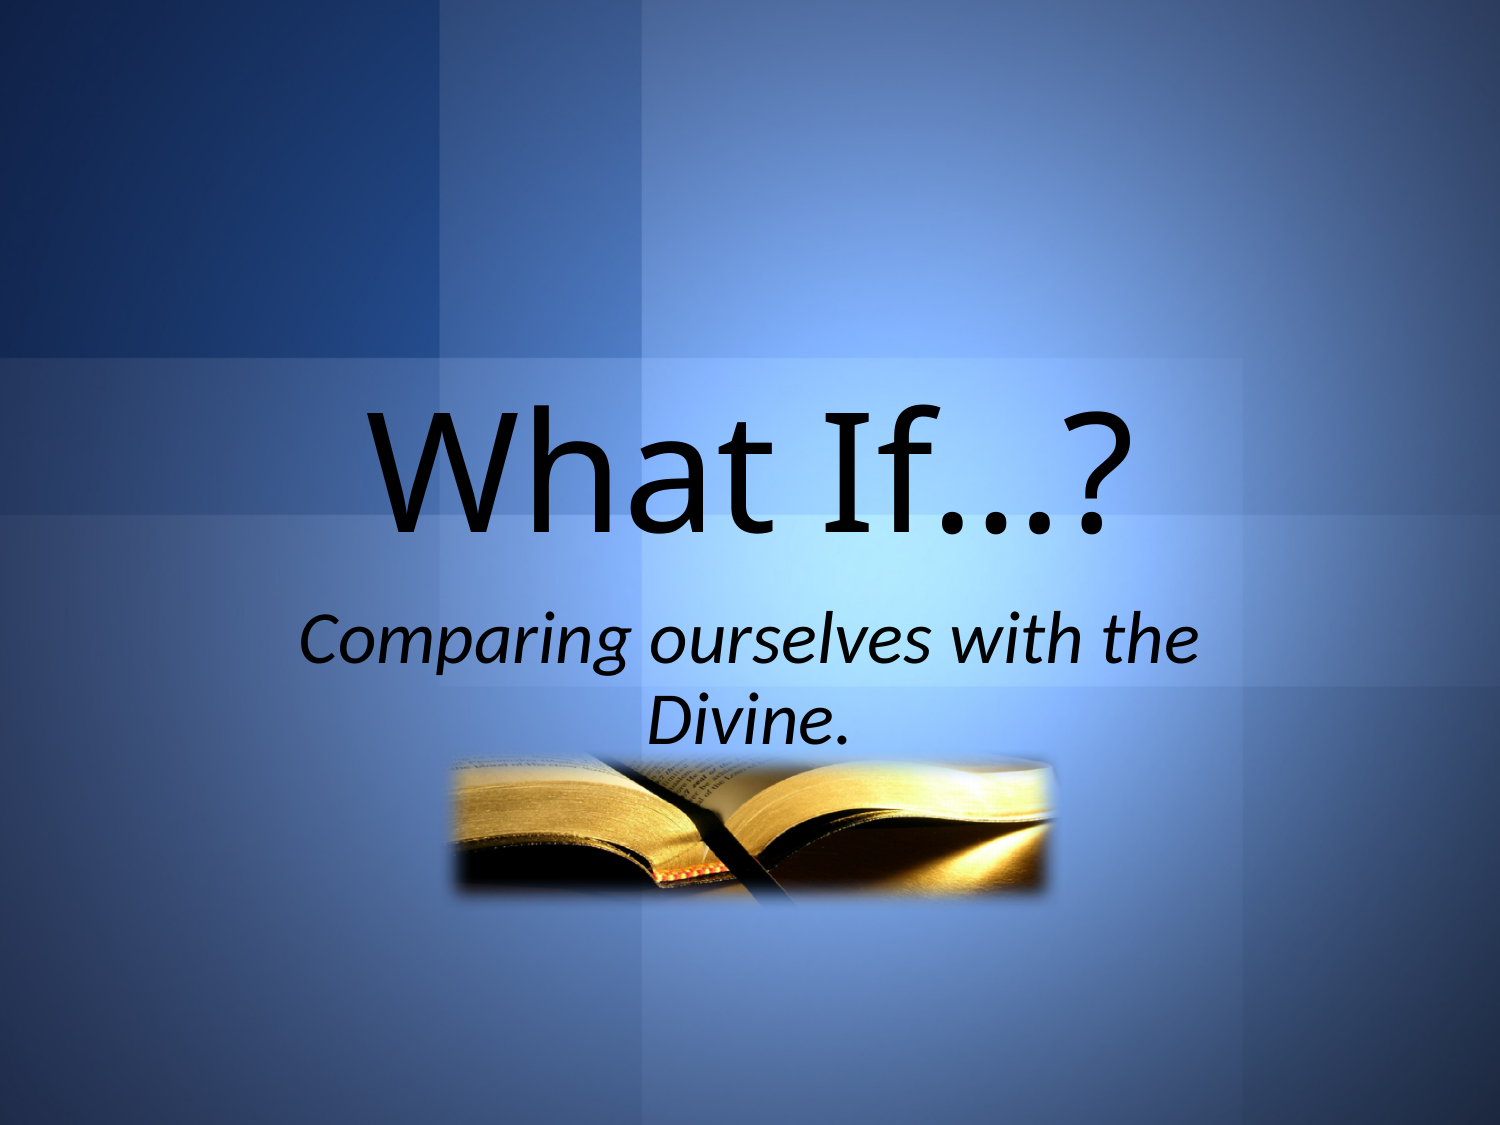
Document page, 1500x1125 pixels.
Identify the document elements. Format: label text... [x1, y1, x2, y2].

subtitle Comparing ourselves with the Divine. [187, 590, 1313, 863]
title What If…? [112, 184, 1388, 576]
picture [0, 0, 1500, 1125]
